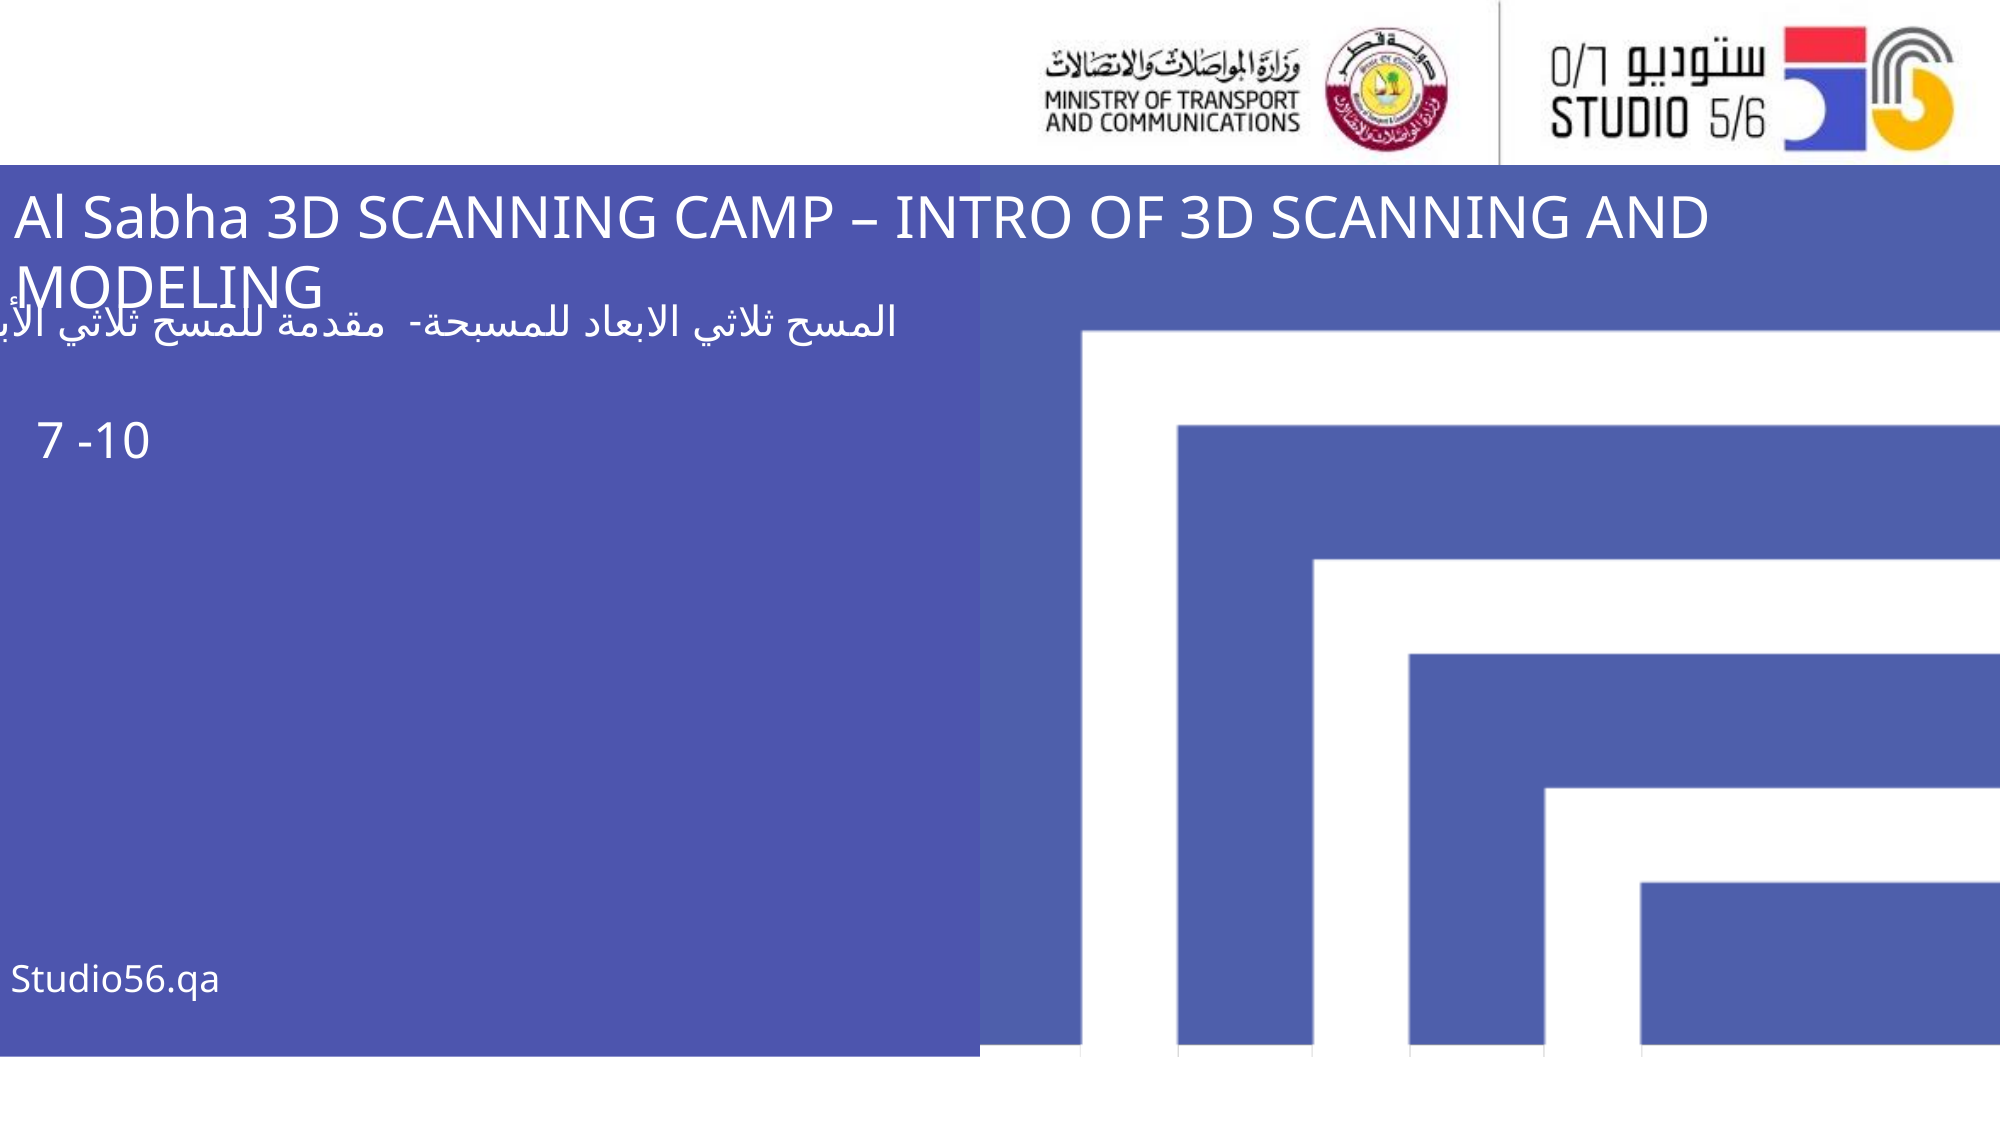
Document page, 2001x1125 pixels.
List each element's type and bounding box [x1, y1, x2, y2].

picture [1024, 0, 2000, 165]
text_box [0, 165, 2000, 1057]
